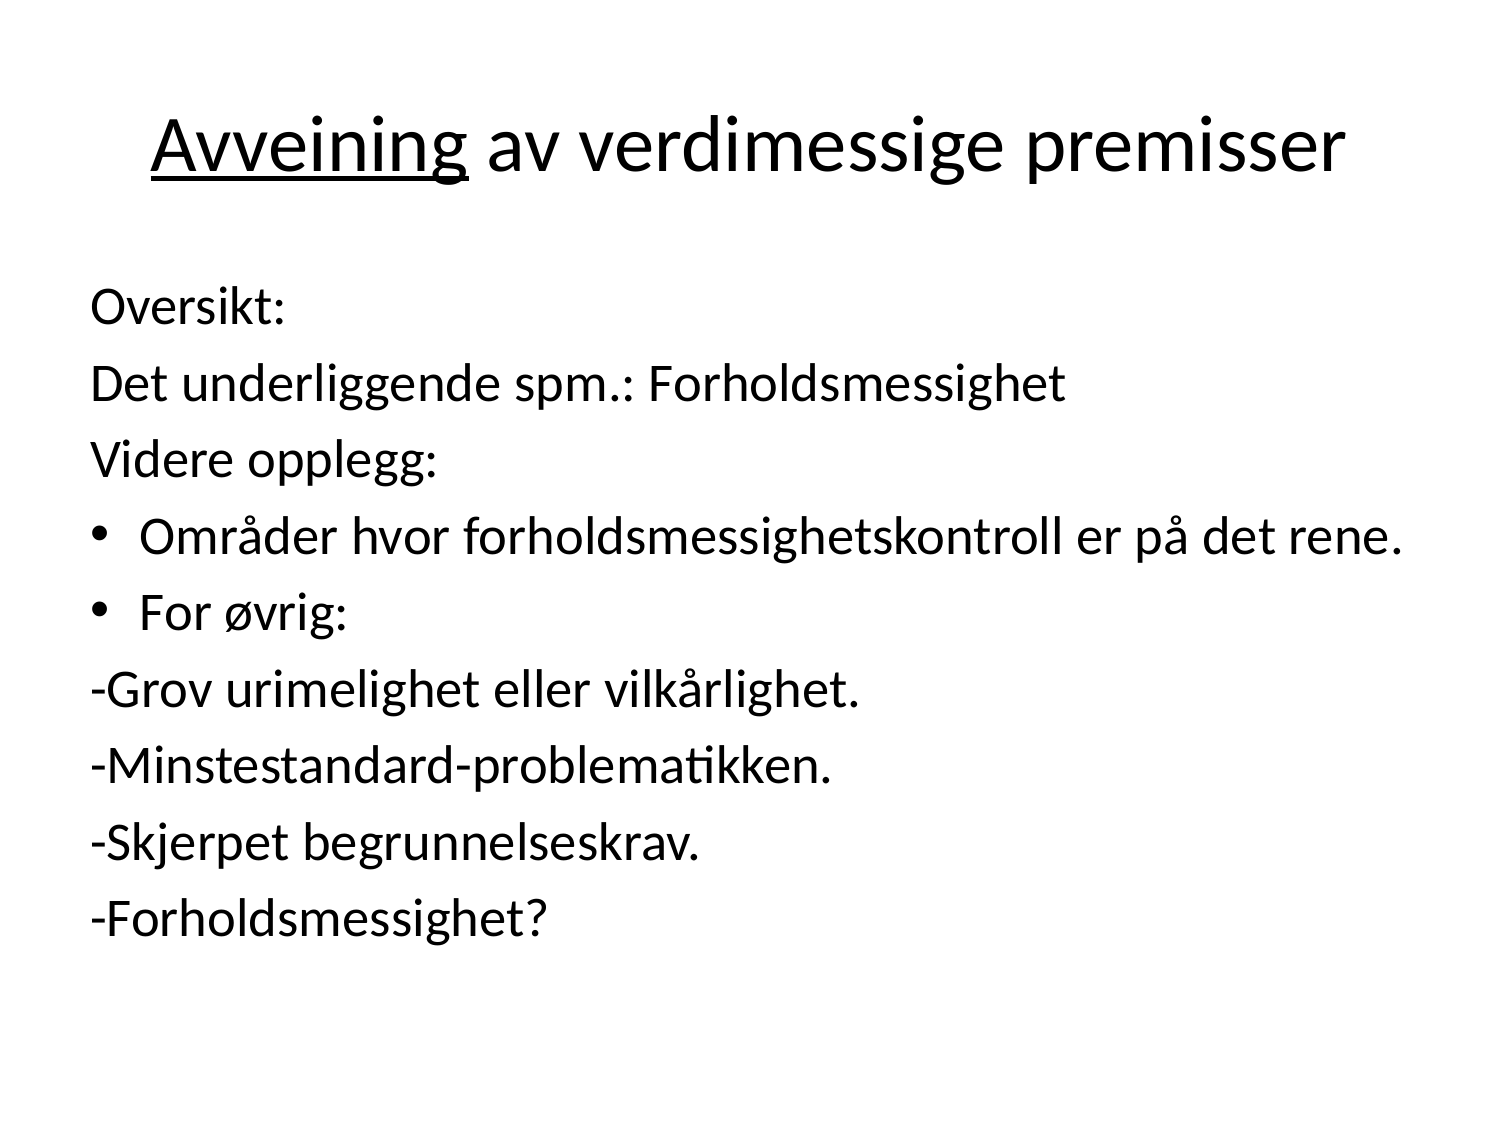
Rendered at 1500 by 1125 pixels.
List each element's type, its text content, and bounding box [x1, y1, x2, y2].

title Avveining av verdimessige premisser [75, 45, 1425, 233]
list Oversikt: Det underliggende spm.: Forholdsmessighet Videre opplegg: Områder hvor forholdsmessighetskontroll er på det rene. For øvrig: -Grov urimelighet eller vilkårlighet. -Minstestandard-problematikken. -Skjerpet begrunnelseskrav. -Forholdsmessighet? [75, 262, 1425, 1005]
